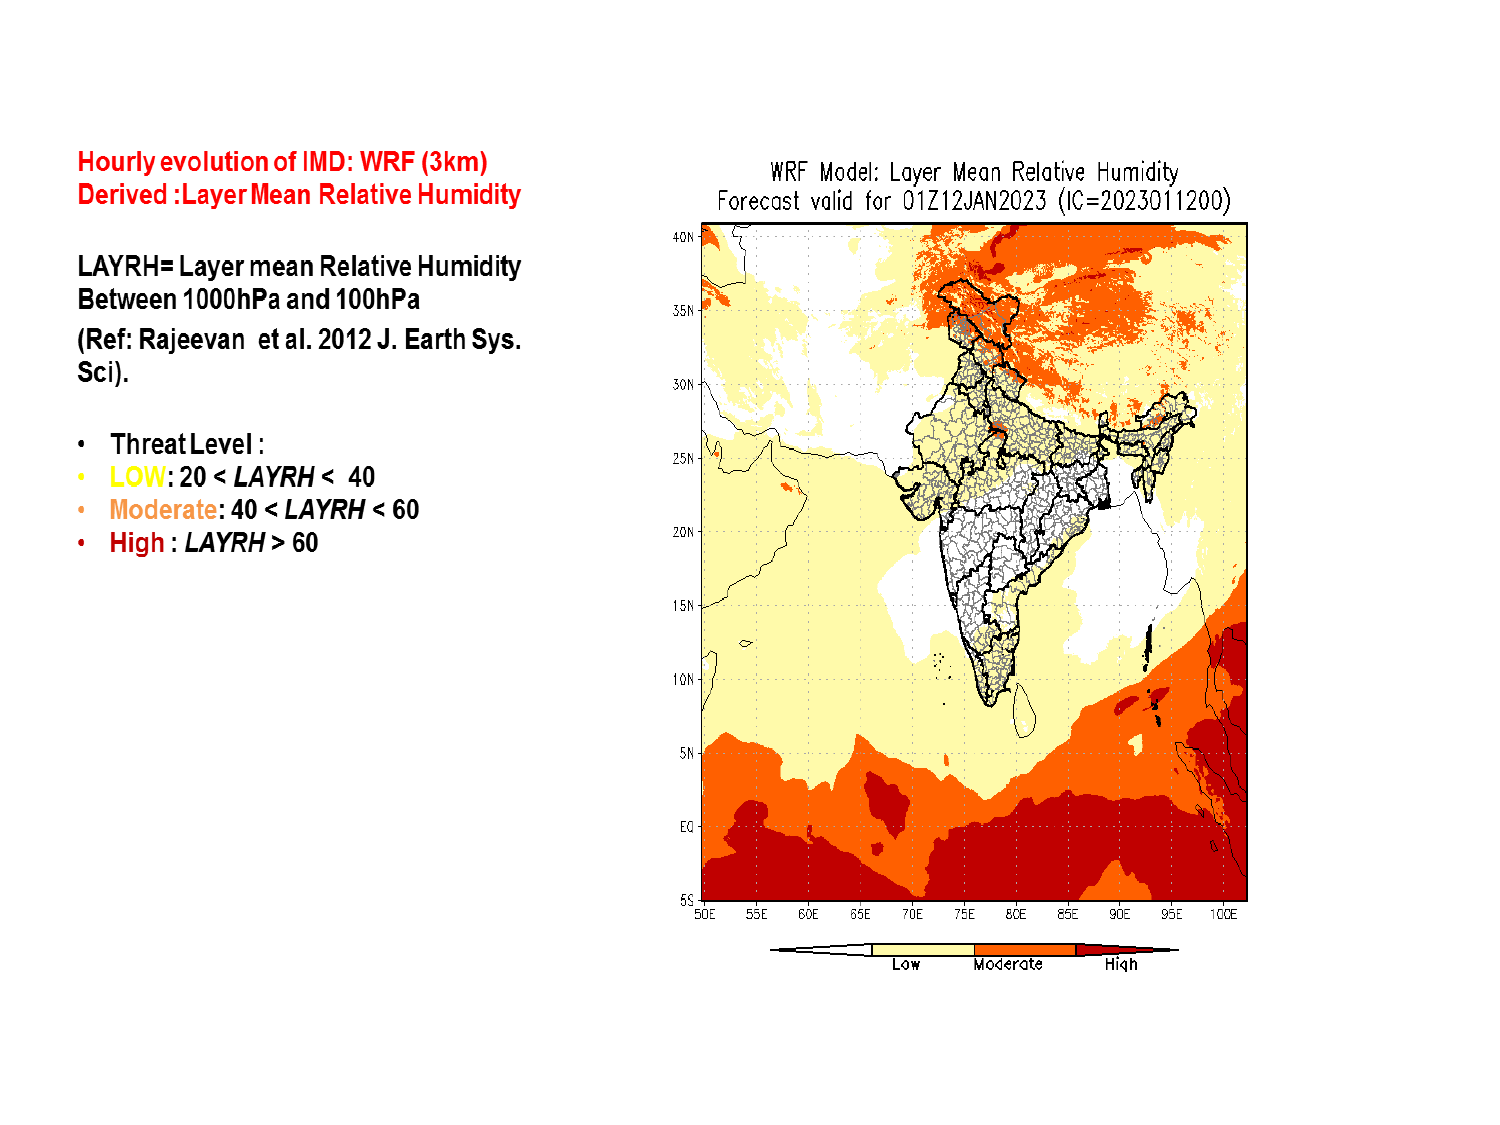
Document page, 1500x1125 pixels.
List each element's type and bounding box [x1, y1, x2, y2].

picture [74, 149, 1426, 976]
